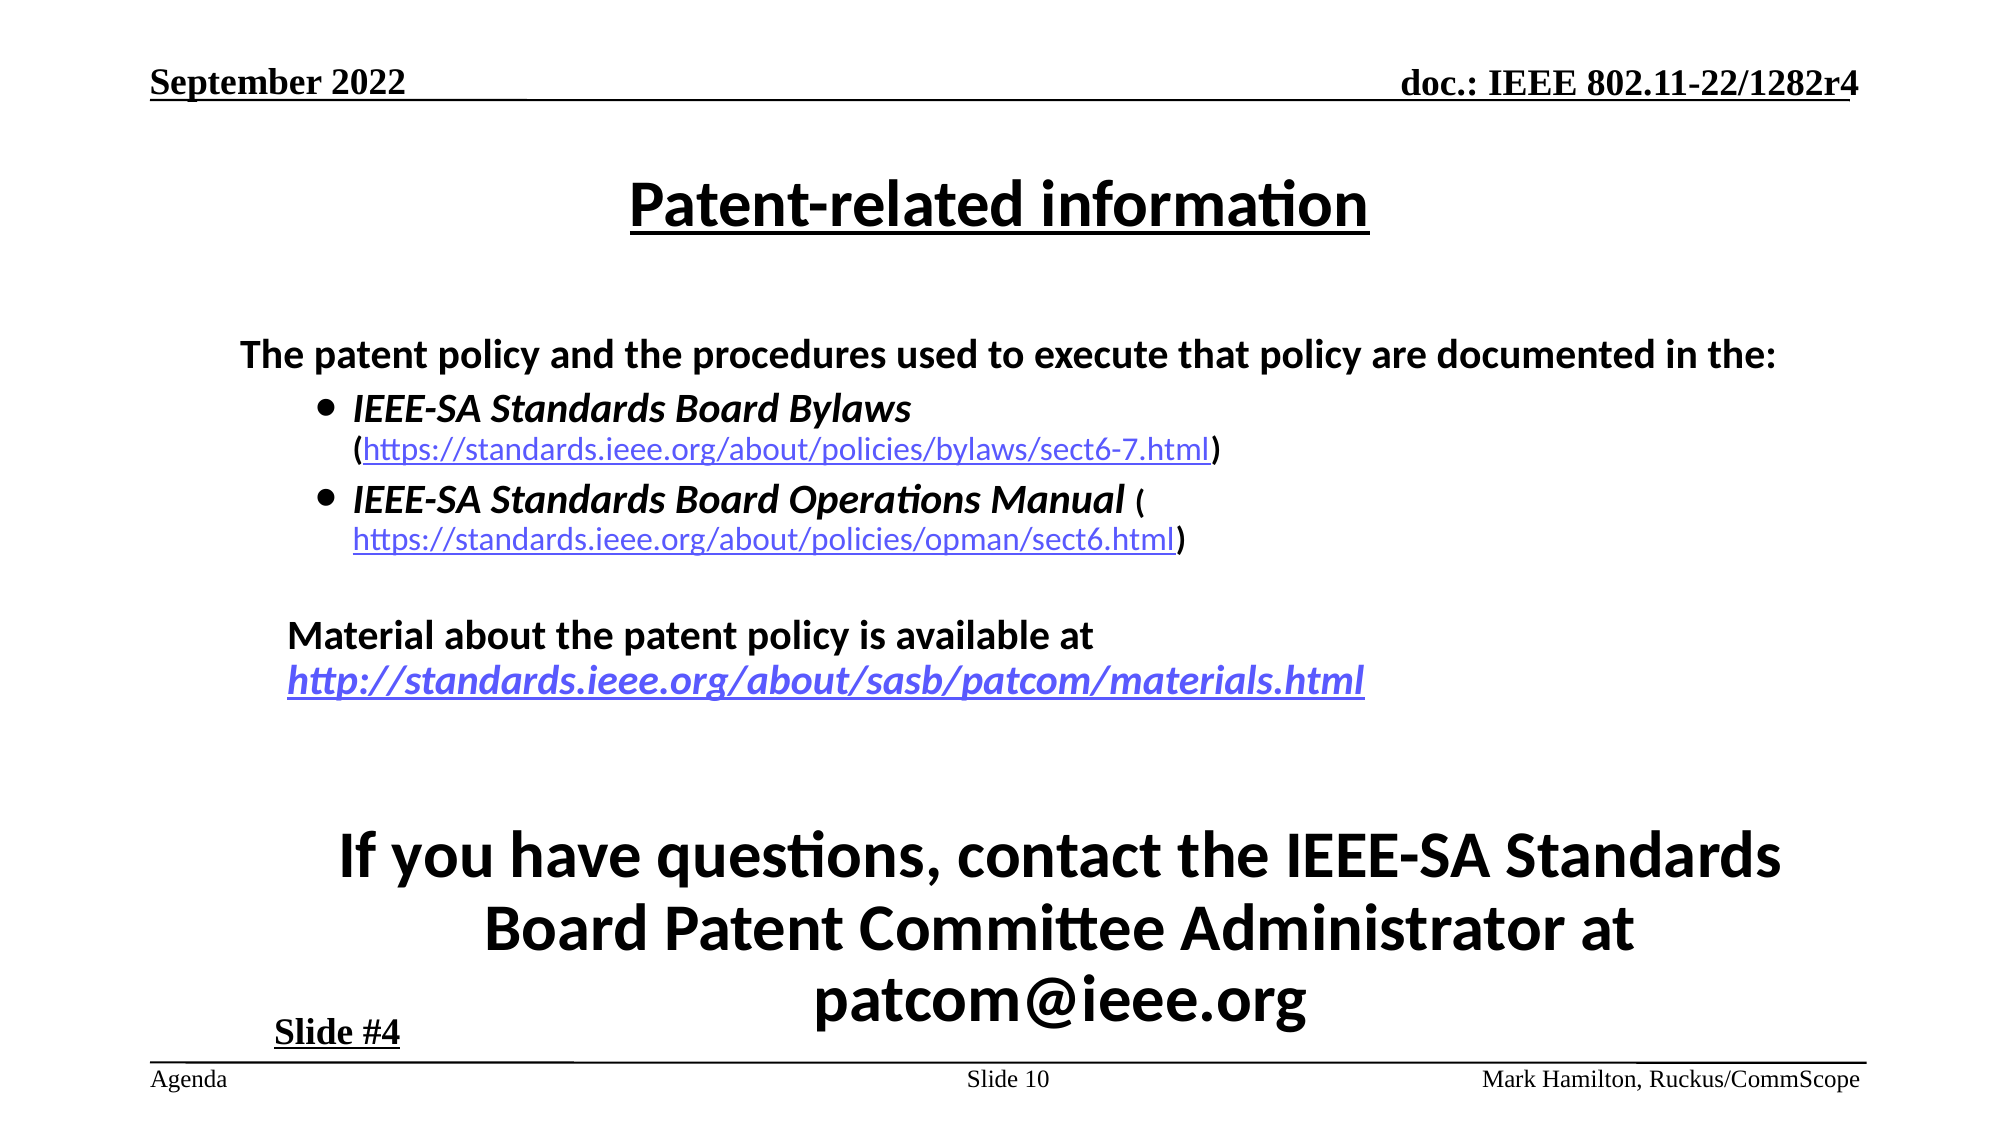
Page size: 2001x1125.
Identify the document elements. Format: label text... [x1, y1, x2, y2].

text_box Slide #4 [259, 999, 416, 1060]
text_box [337, 99, 1688, 225]
list The patent policy and the procedures used to execute that policy are documented in the: IEEE-SA Standards Board Bylaws (https://standards.ieee.org/about/policies/bylaws/sect6-7.html) IEEE-SA Standards Board Operations Manual (https://standards.ieee.org/about/policies/opman/sect6.html) Material about the patent policy is available at http://standards.ieee.org/about/sasb/patcom/materials.html If you have questions, contact the IEEE-SA Standards Board Patent Committee Administrator at patcom@ieee.org [149, 324, 1850, 1000]
slide_number Slide 10 [950, 1061, 1067, 1123]
title Patent-related information [149, 112, 1850, 288]
